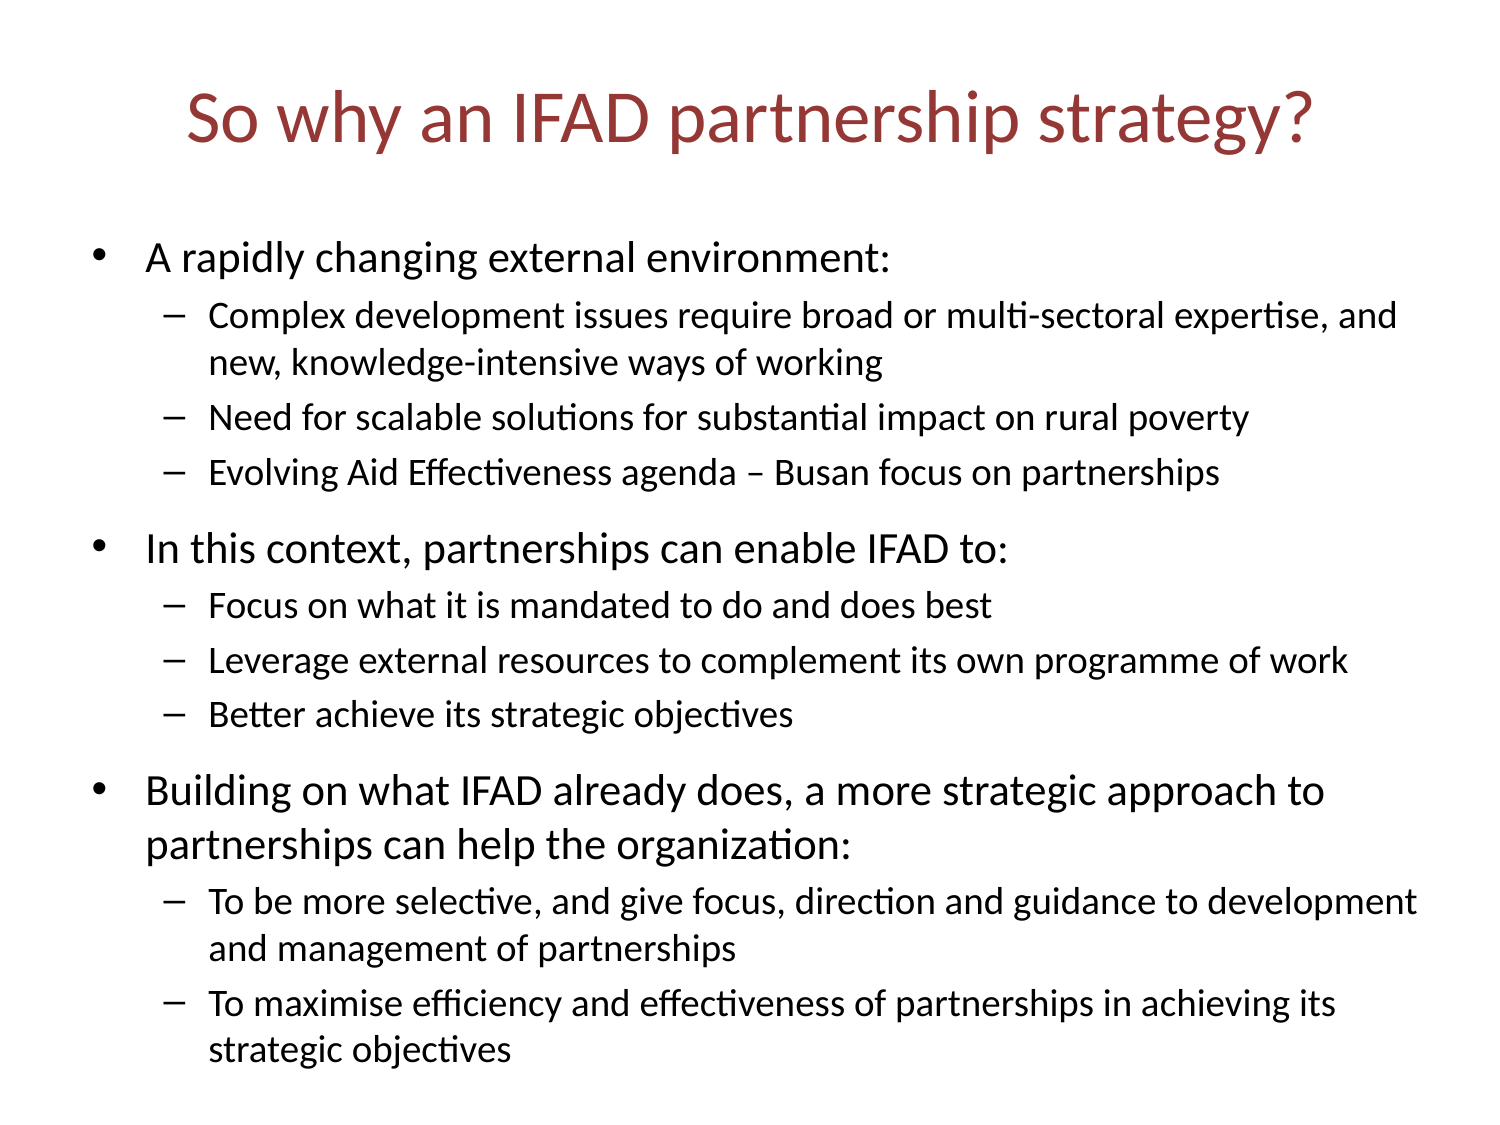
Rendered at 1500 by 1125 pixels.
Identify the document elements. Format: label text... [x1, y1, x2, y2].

title So why an IFAD partnership strategy? [76, 42, 1427, 183]
list A rapidly changing external environment: Complex development issues require broad or multi-sectoral expertise, and new, knowledge-intensive ways of working Need for scalable solutions for substantial impact on rural poverty Evolving Aid Effectiveness agenda – Busan focus on partnerships In this context, partnerships can enable IFAD to: Focus on what it is mandated to do and does best Leverage external resources to complement its own programme of work Better achieve its strategic objectives Building on what IFAD already does, a more strategic approach to partnerships can help the organization: To be more selective, and give focus, direction and guidance to development and management of partnerships To maximise efficiency and effectiveness of partnerships in achieving its strategic objectives [76, 219, 1459, 1083]
